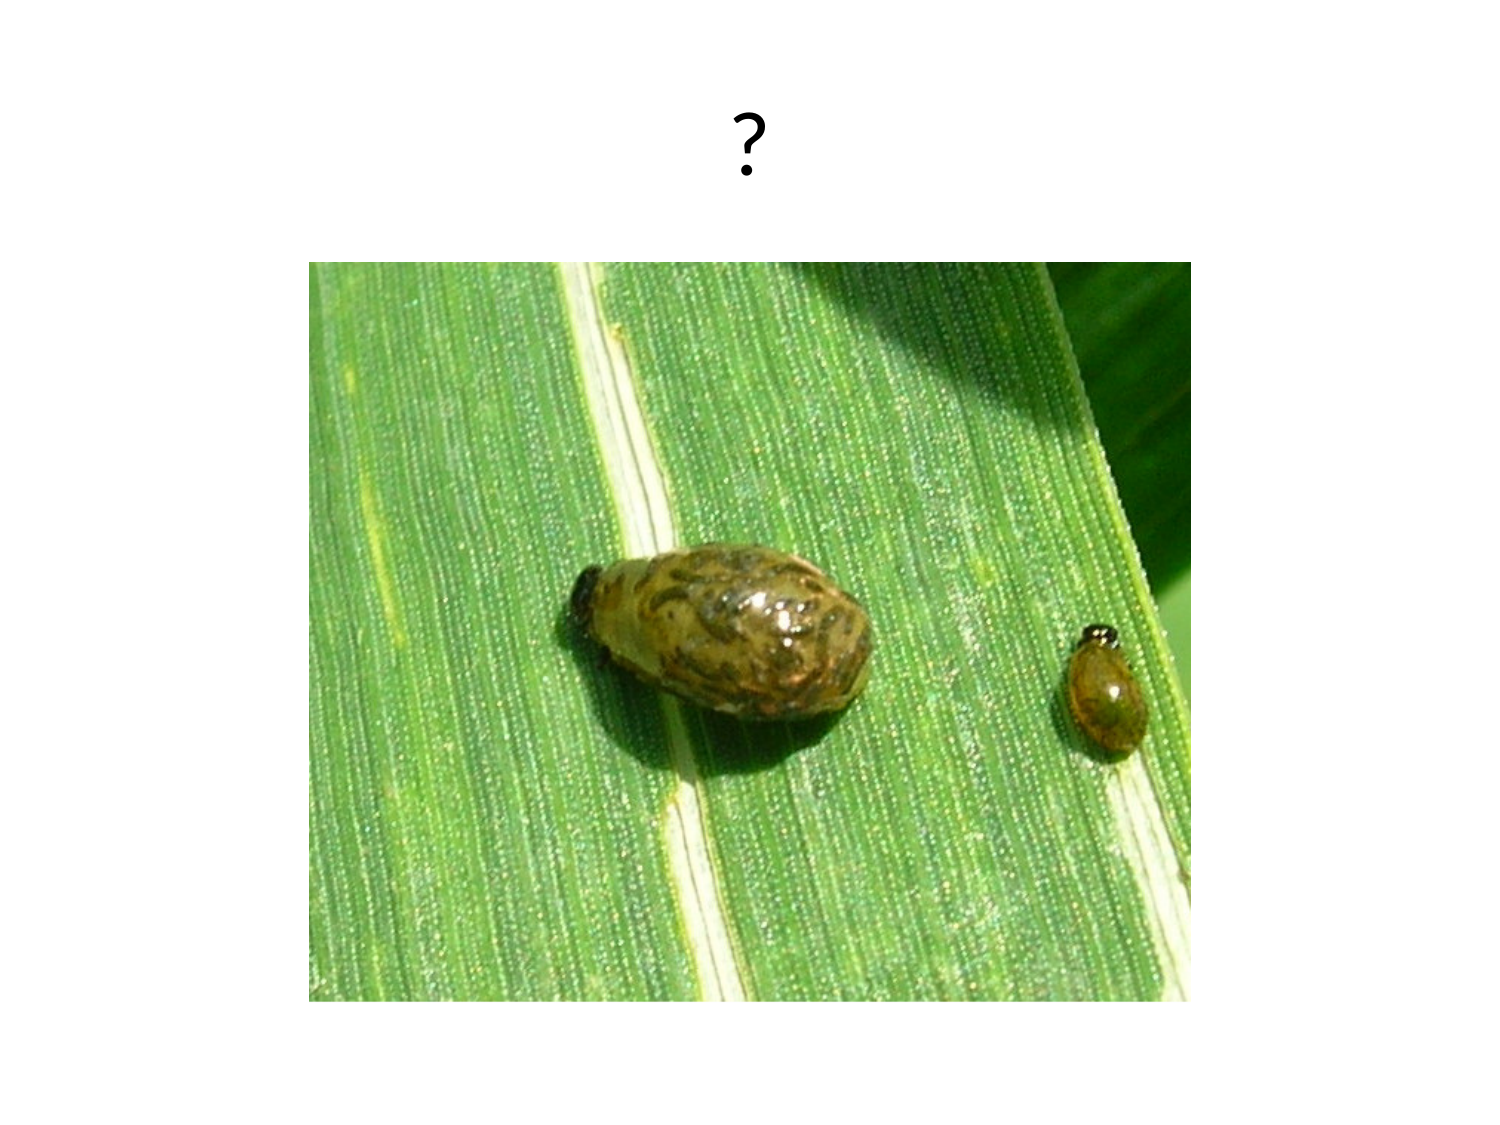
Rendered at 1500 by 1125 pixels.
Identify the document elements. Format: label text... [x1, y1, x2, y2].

title ? [75, 45, 1425, 233]
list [309, 262, 1191, 1006]
